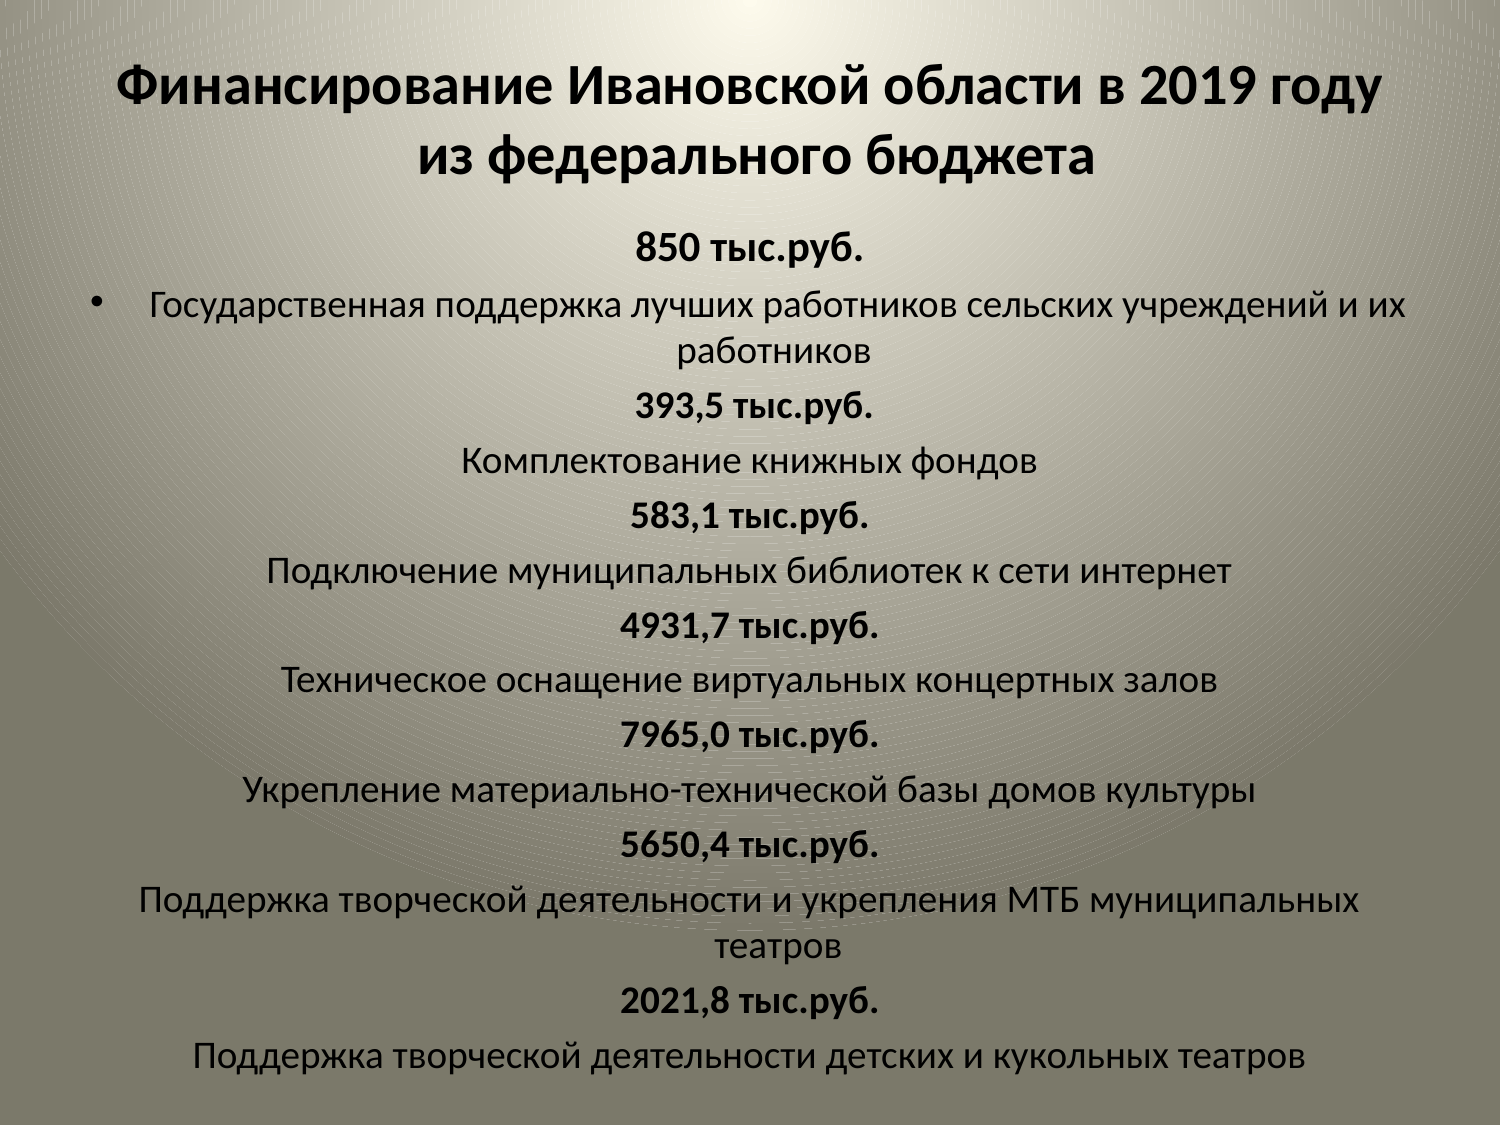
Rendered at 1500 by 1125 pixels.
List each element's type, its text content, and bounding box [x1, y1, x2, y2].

title Финансирование Ивановской области в 2019 году из федерального бюджета [75, 45, 1425, 188]
list 850 тыс.руб. Государственная поддержка лучших работников сельских учреждений и их работников 393,5 тыс.руб. Комплектование книжных фондов 583,1 тыс.руб. Подключение муниципальных библиотек к сети интернет 4931,7 тыс.руб. Техническое оснащение виртуальных концертных залов 7965,0 тыс.руб. Укрепление материально-технической базы домов культуры 5650,4 тыс.руб. Поддержка творческой деятельности и укрепления МТБ муниципальных театров 2021,8 тыс.руб. Поддержка творческой деятельности детских и кукольных театров [75, 210, 1425, 1090]
